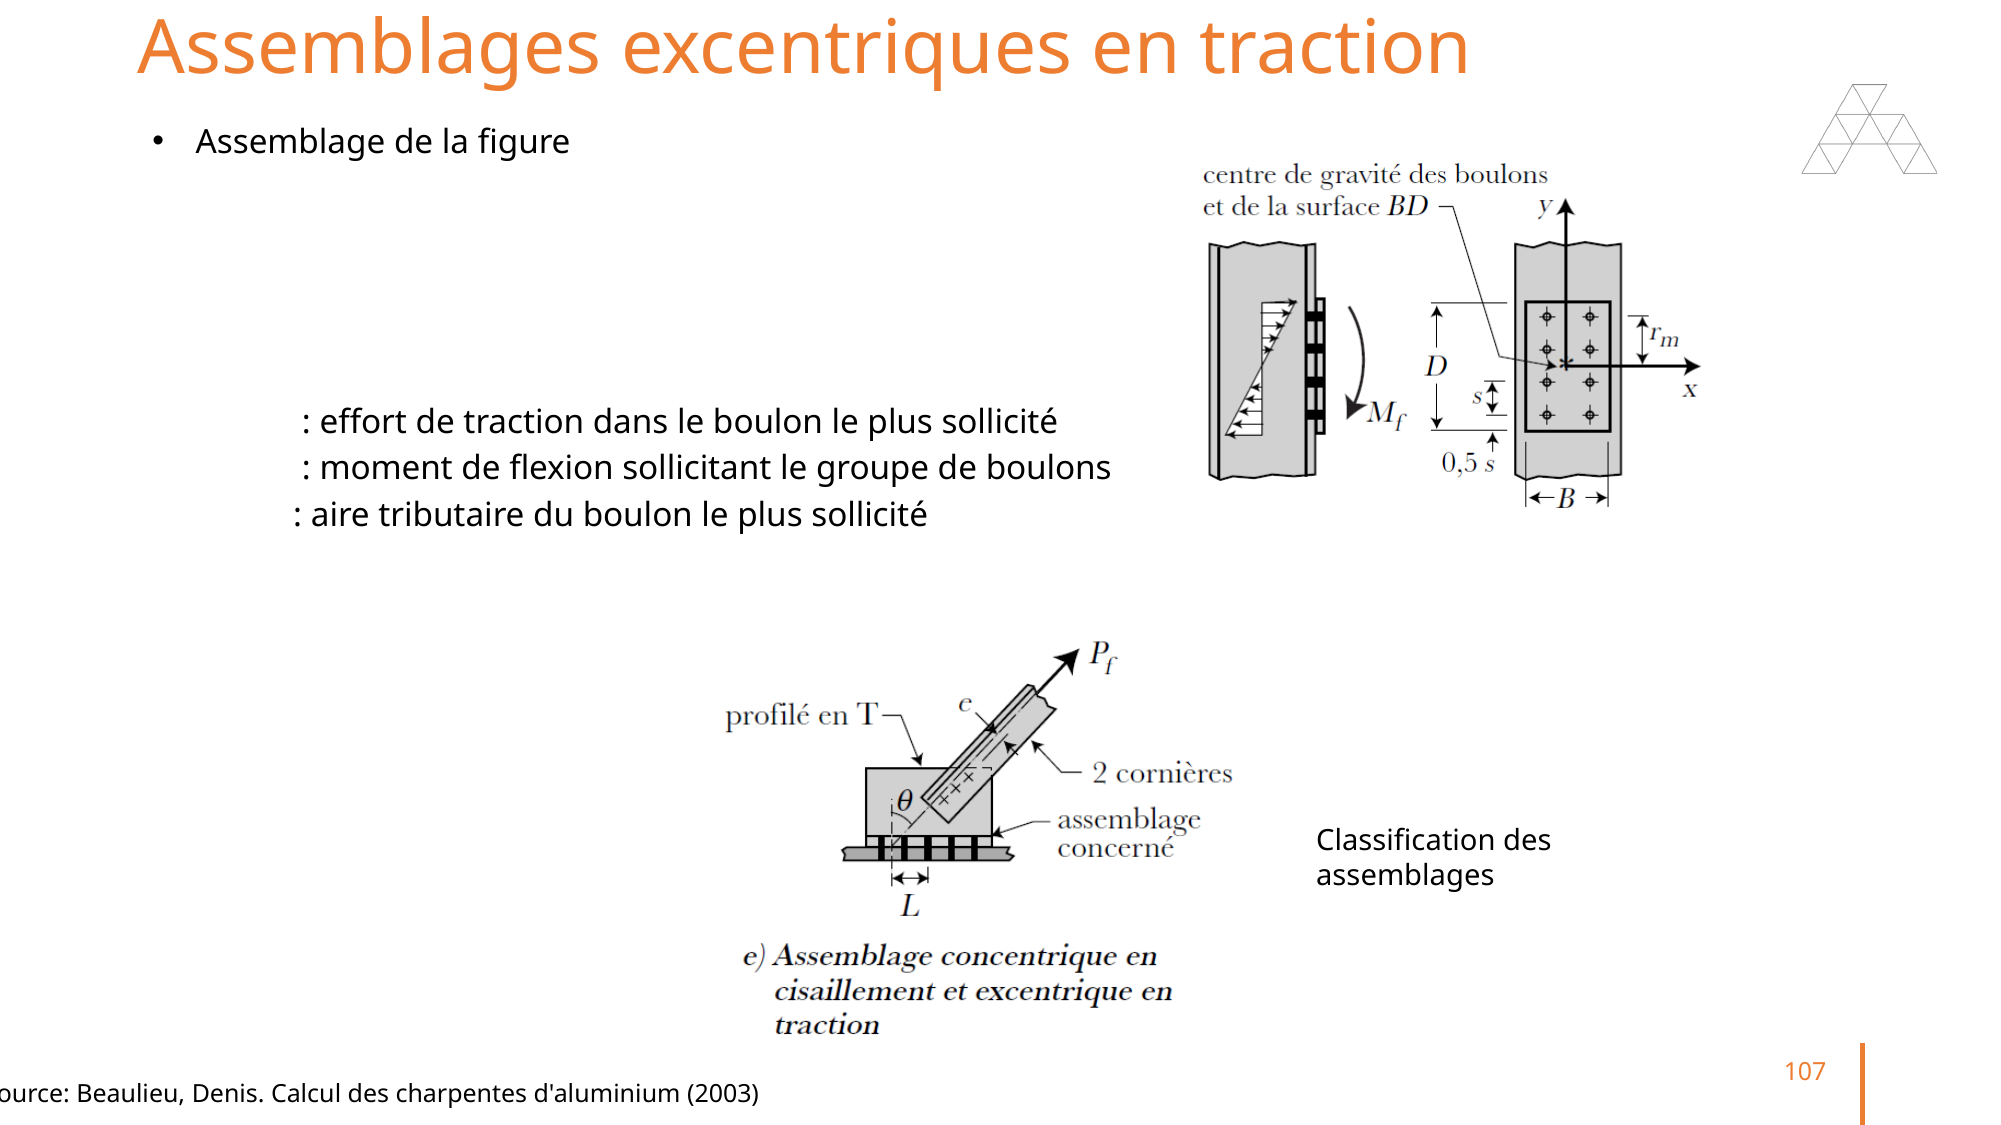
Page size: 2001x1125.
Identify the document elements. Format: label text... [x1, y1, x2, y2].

title Assemblages excentriques en traction [137, 9, 1749, 162]
text_box Classification des assemblages [1301, 814, 1743, 899]
text_box Source: Beaulieu, Denis. Calcul des charpentes d'aluminium (2003) [0, 1070, 776, 1115]
slide_number 107 [1643, 1042, 1842, 1103]
picture [725, 636, 1236, 1045]
picture [1134, 149, 1743, 533]
